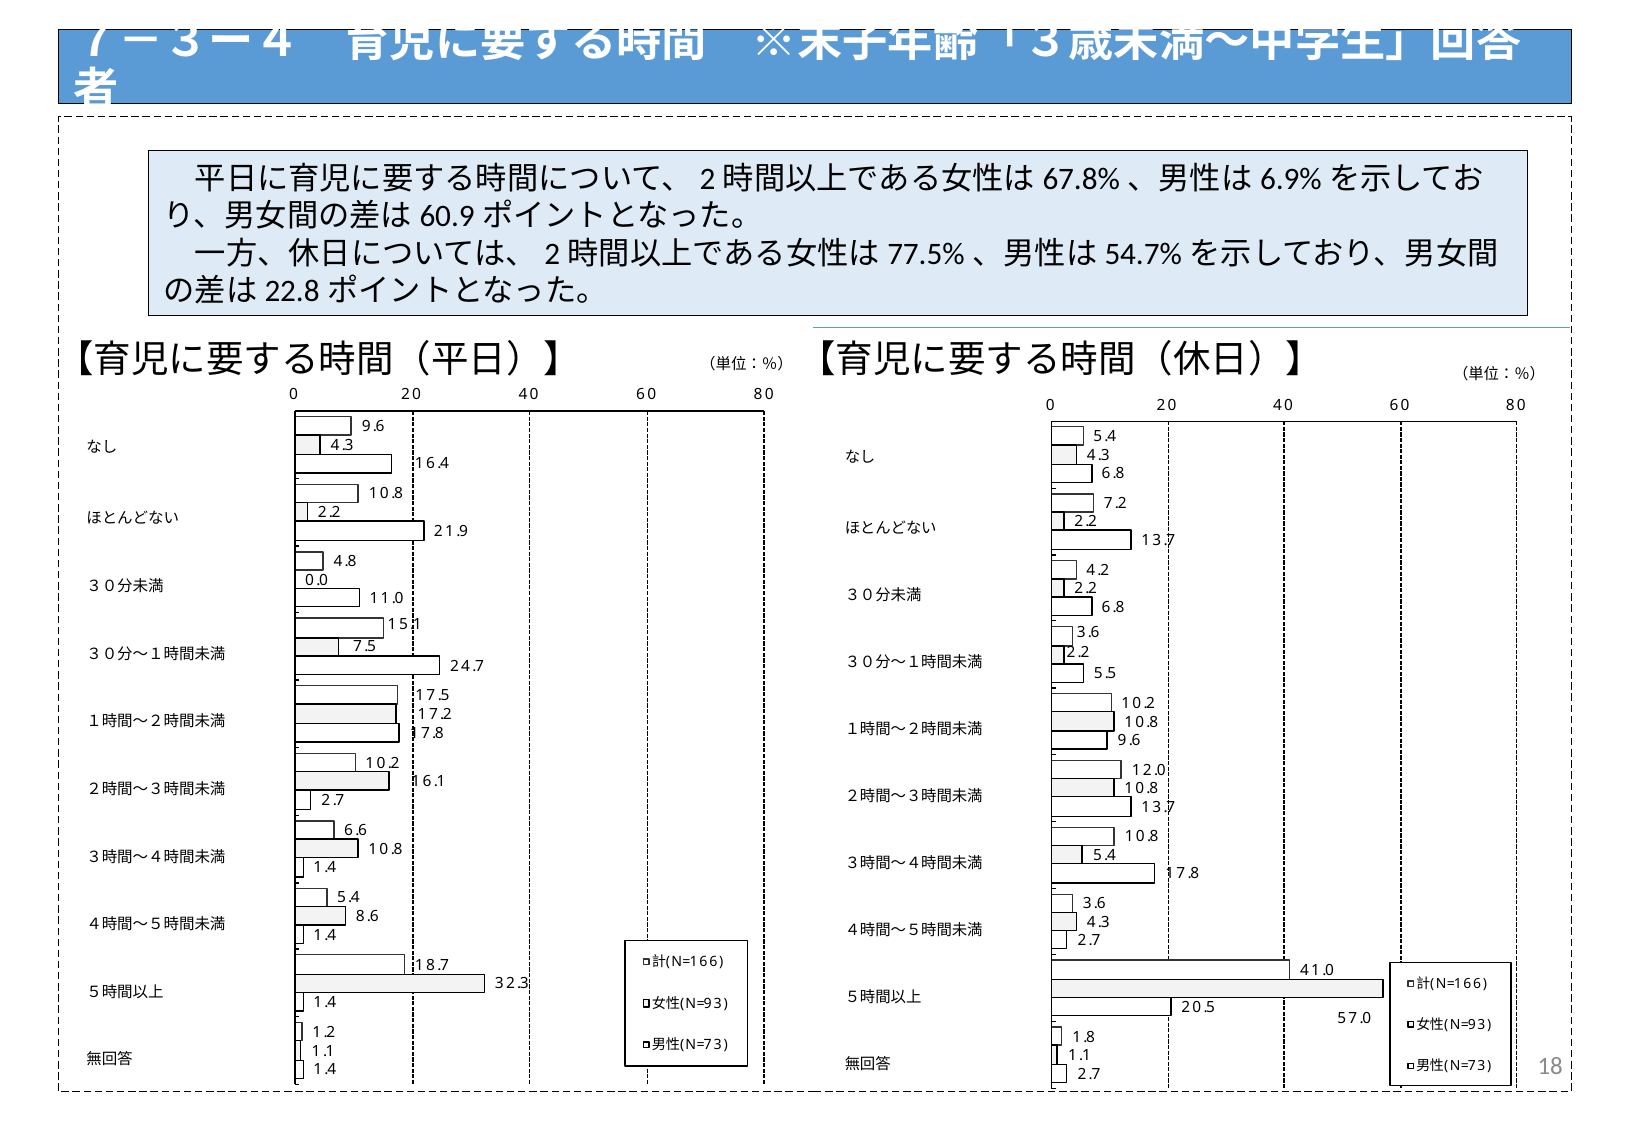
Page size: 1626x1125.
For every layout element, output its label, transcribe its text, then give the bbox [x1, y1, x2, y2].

picture [80, 347, 798, 1090]
list [58, 116, 1572, 1034]
list [58, 388, 839, 1092]
text_box 【育児に要する時間（休日）】 [783, 327, 1349, 388]
text_box 【育児に要する時間（平日）】 [41, 327, 607, 388]
text_box 平日に育児に要する時間について、2時間以上である女性は67.8%、男性は6.9%を示しており、男女間の差は60.9ポイントとなった。 一方、休日については、2時間以上である女性は77.5%、男性は54.7%を示しており、男女間の差は22.8ポイントとなった。 [148, 150, 1528, 316]
picture [839, 358, 1550, 1094]
title ７－３ー４ 育児に要する時間 ※末子年齢「３歳未満～中学生」回答者 [58, 29, 1572, 104]
slide_number 18 [1220, 1034, 1579, 1095]
